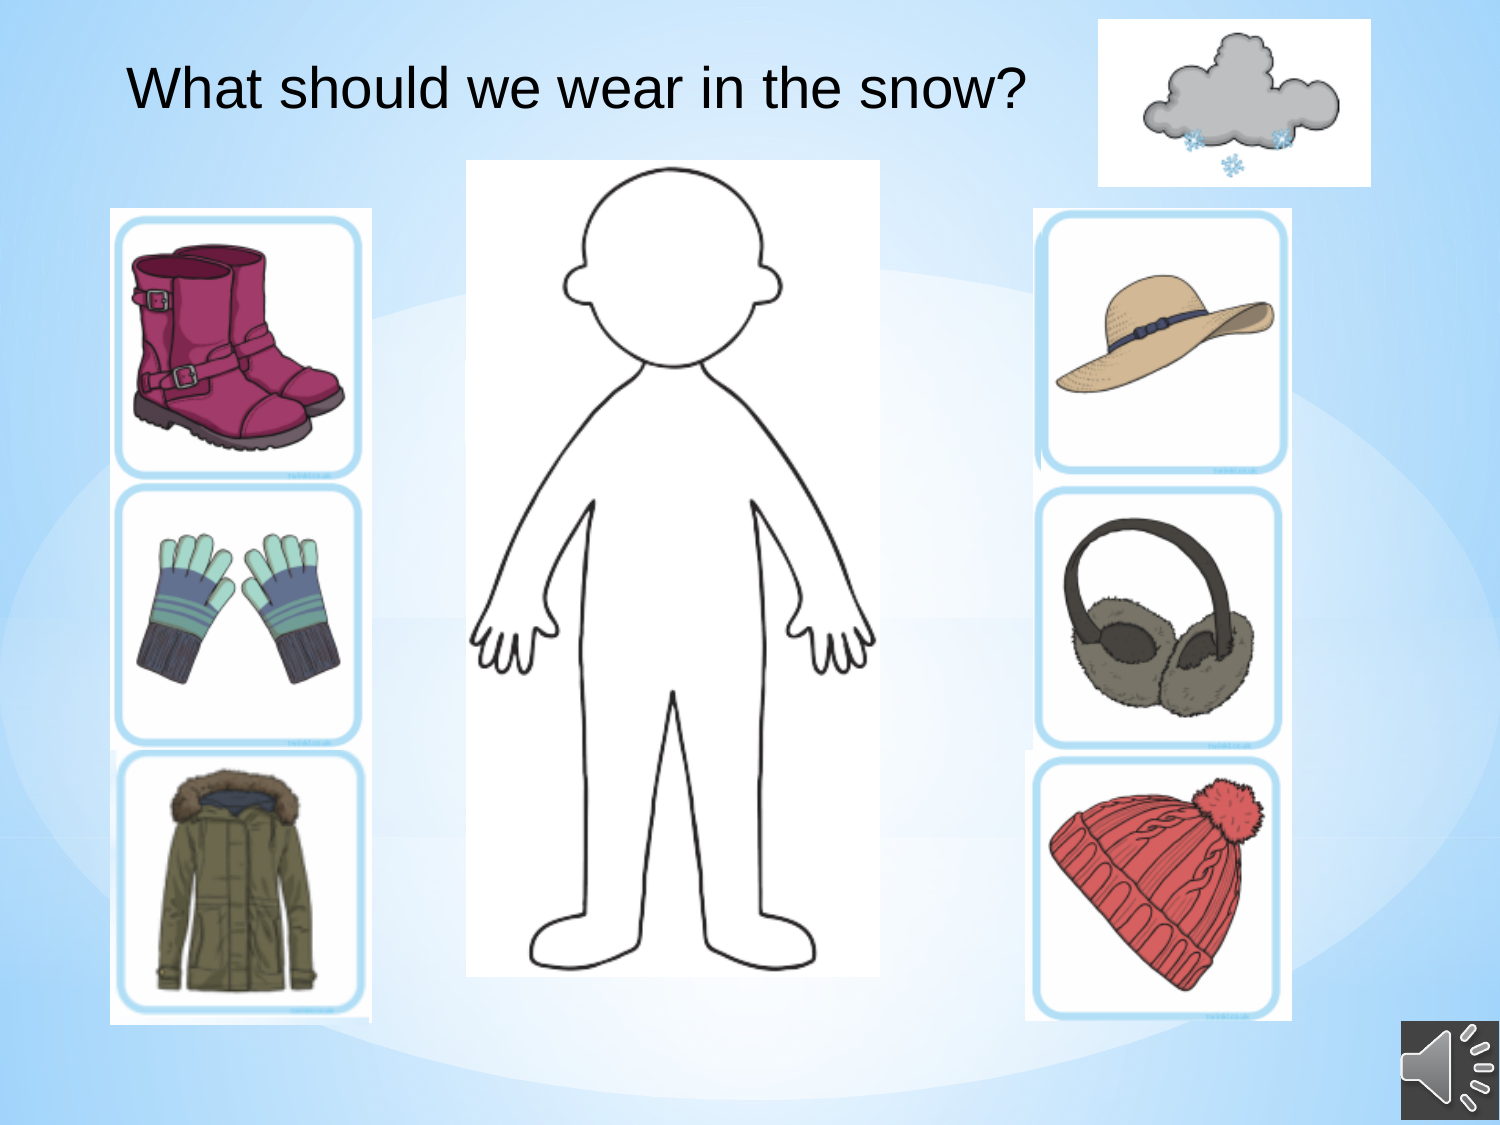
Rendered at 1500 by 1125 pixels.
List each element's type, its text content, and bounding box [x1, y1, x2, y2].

picture [1399, 1020, 1500, 1121]
picture [1098, 18, 1371, 187]
picture [110, 207, 372, 1025]
picture [1025, 207, 1292, 1021]
picture [466, 159, 881, 977]
text_box What should we wear in the snow? [112, 42, 1091, 128]
